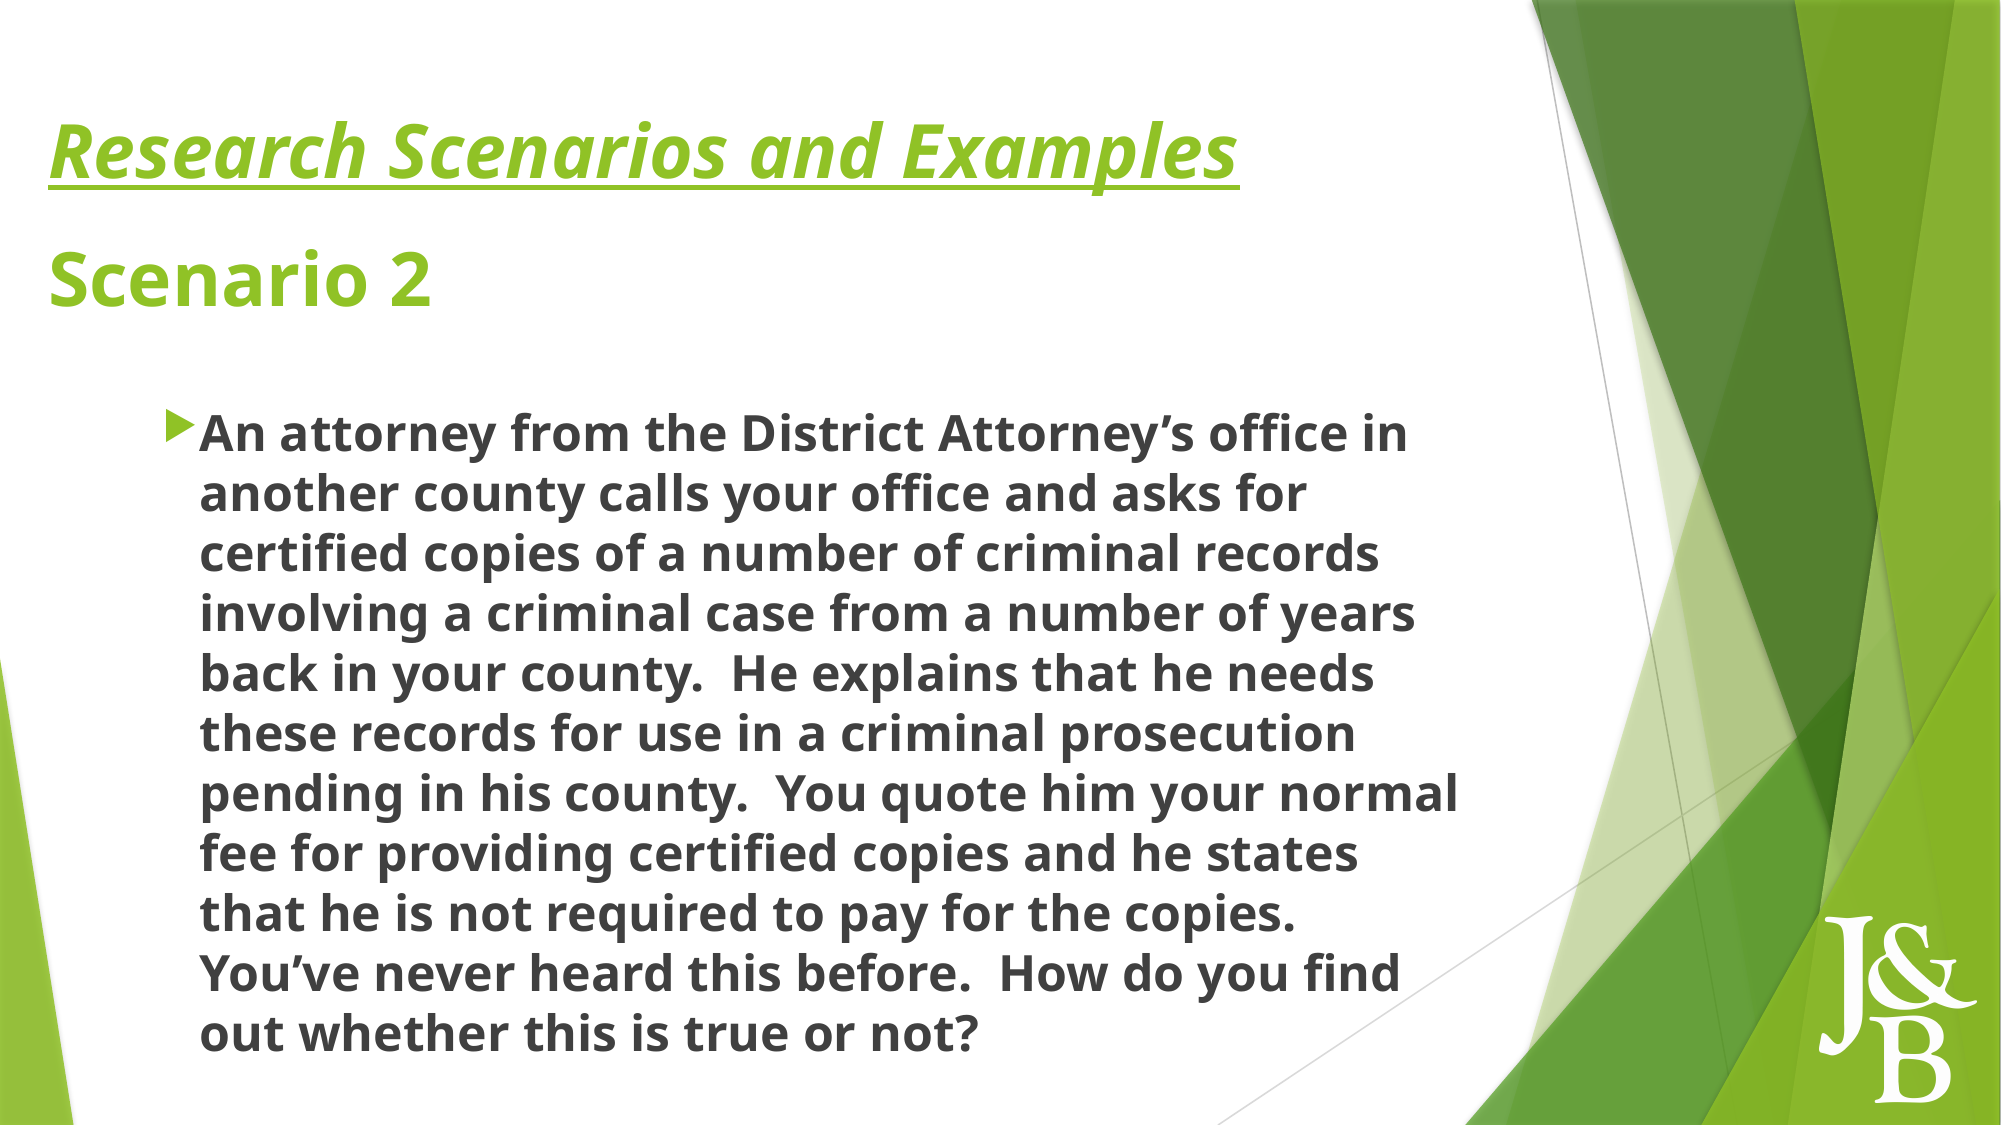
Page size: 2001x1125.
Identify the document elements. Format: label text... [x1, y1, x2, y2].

title Research Scenarios and Examples Scenario 2 [33, 96, 1522, 231]
picture [1819, 915, 1978, 1104]
list An attorney from the District Attorney’s office in another county calls your office and asks for certified copies of a number of criminal records involving a criminal case from a number of years back in your county. He explains that he needs these records for use in a criminal prosecution pending in his county. You quote him your normal fee for providing certified copies and he states that he is not required to pay for the copies. You’ve never heard this before. How do you find out whether this is true or not? [72, 393, 1483, 1025]
